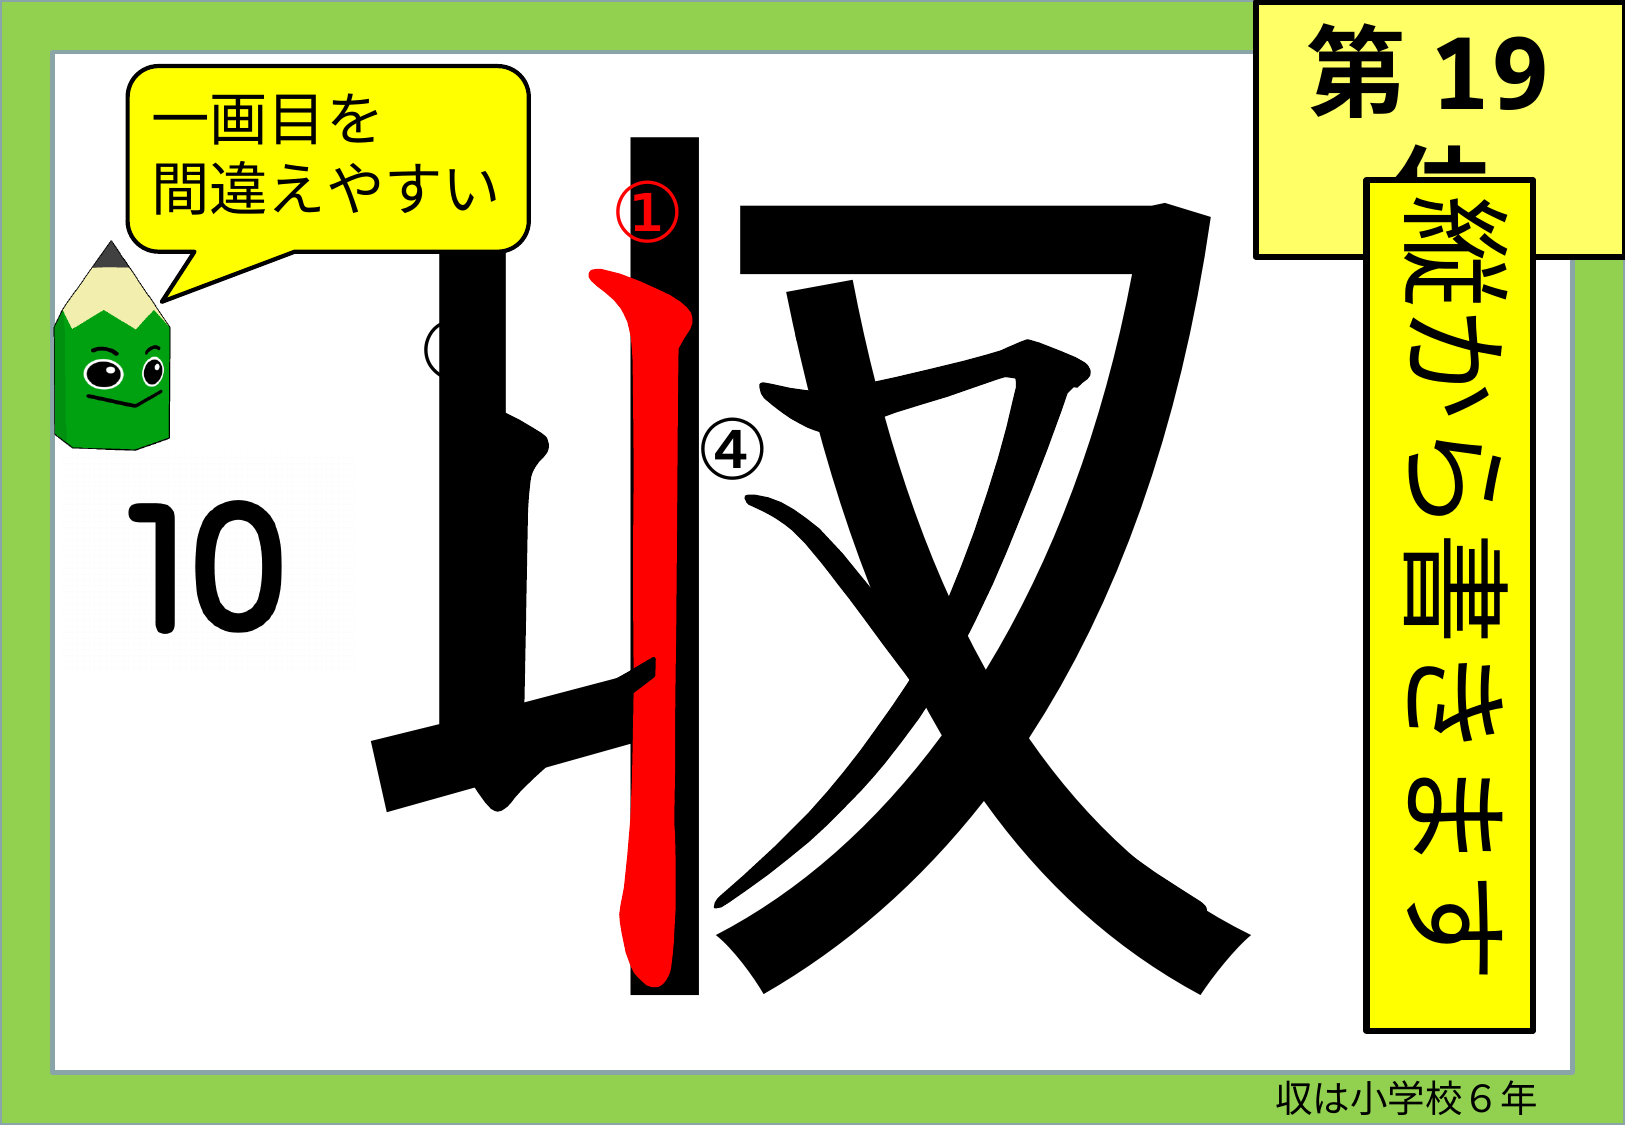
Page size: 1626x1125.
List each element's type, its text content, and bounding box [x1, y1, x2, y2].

text_box [745, 502, 1210, 918]
text_box 収 [324, 53, 1305, 1072]
text_box [924, 362, 1088, 676]
text_box 第19位 [1255, 2, 1625, 257]
text_box 収は小学校６年生 [1260, 1067, 1587, 1125]
text_box 縦から書きます [1366, 180, 1533, 1031]
text_box [711, 681, 928, 911]
text_box [461, 657, 656, 812]
text_box 一画目を 間違えやすい [125, 63, 531, 291]
text_box [588, 268, 693, 988]
text_box [0, 0, 1625, 1125]
text_box [449, 405, 549, 742]
text_box ① [595, 152, 700, 267]
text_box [59, 451, 356, 674]
text_box ③ [775, 270, 880, 386]
picture [29, 228, 196, 461]
text_box ④ [680, 389, 786, 505]
text_box ② [403, 289, 509, 405]
text_box [757, 337, 1093, 437]
